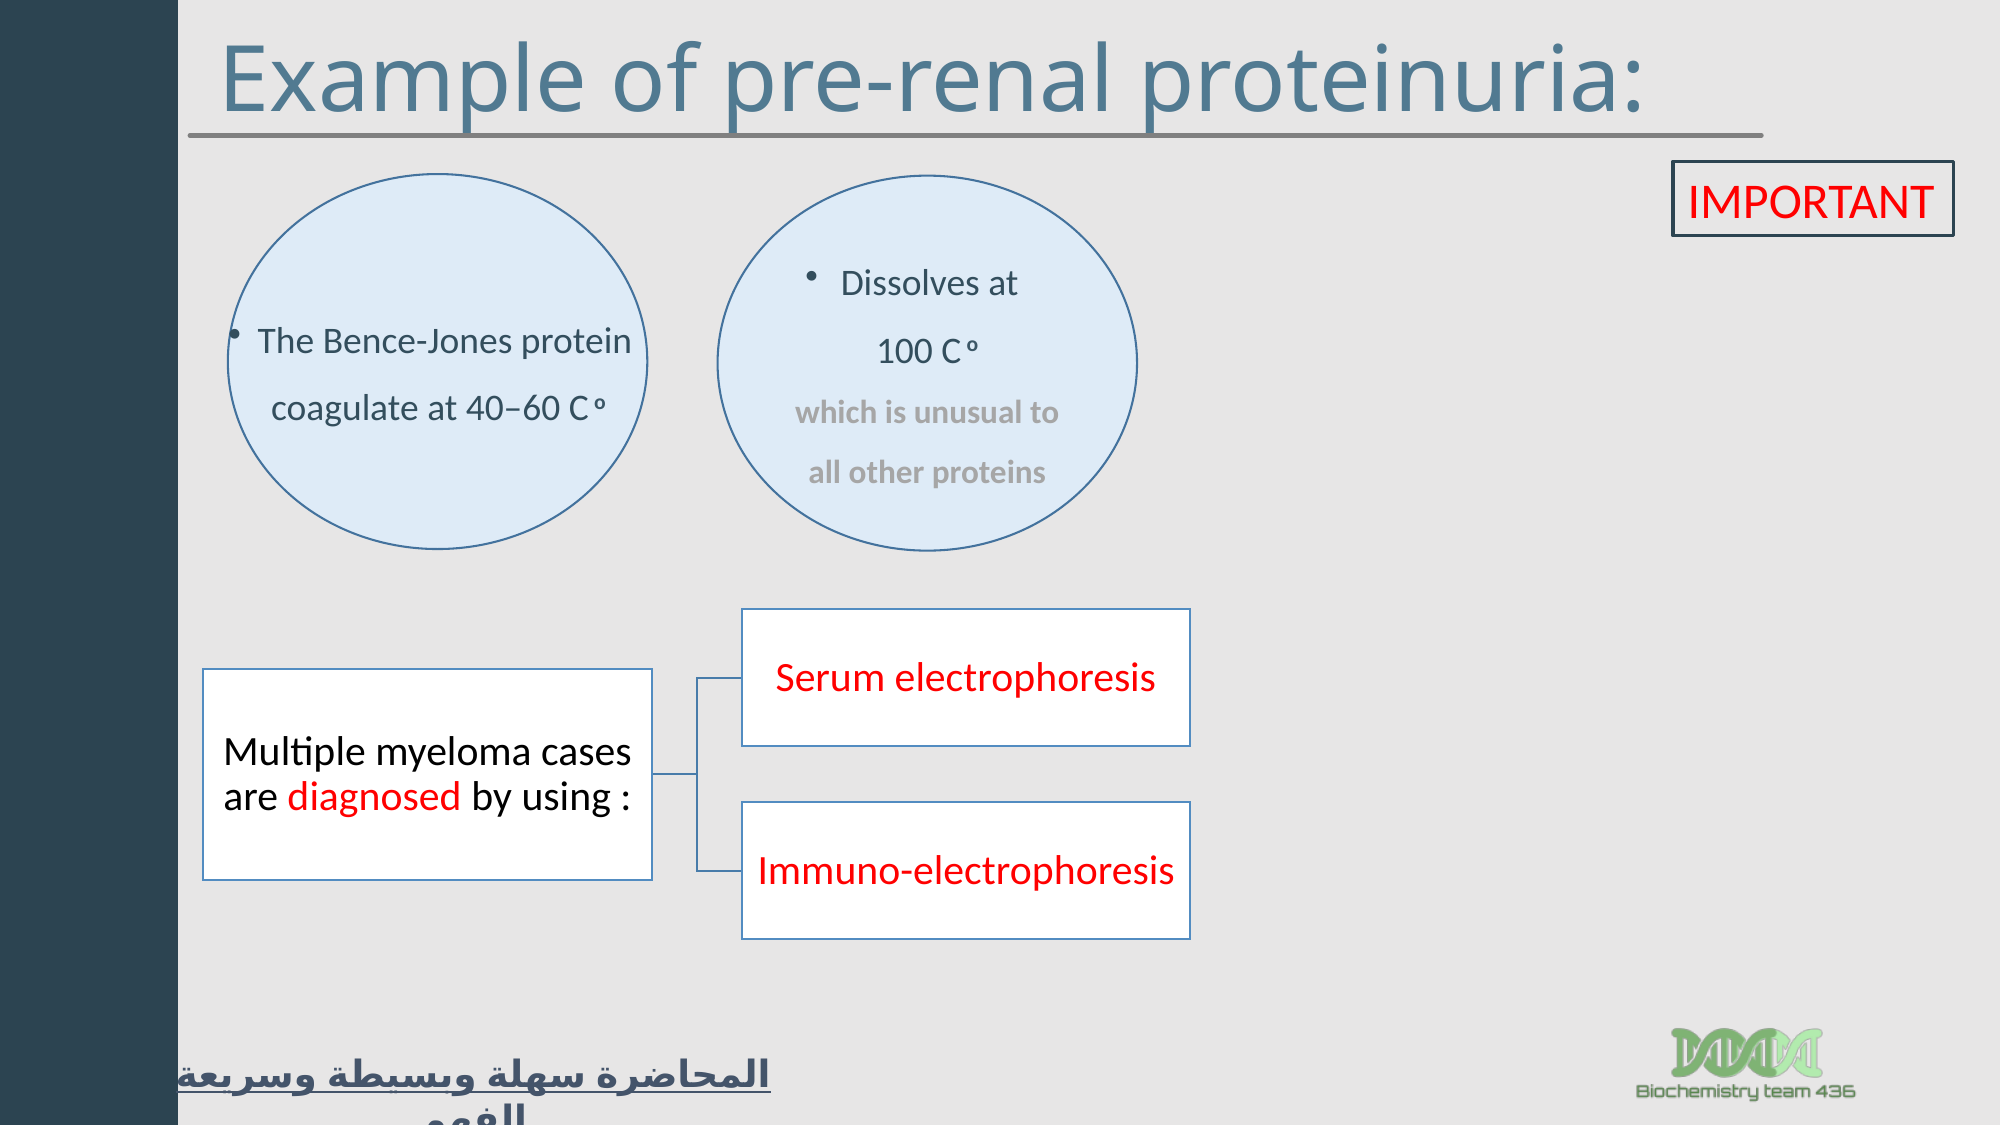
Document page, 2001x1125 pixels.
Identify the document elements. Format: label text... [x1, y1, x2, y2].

text_box The Bence-Jones protein coagulate at 40–60 C o [213, 285, 664, 436]
text_box [244, 173, 631, 285]
footer المحاضرة سهلة وبسيطة وسريعة الفهم [135, 1065, 811, 1125]
picture [1616, 939, 1876, 1125]
text_box IMPORTANT [1672, 161, 1954, 236]
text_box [202, 483, 1191, 1066]
text_box Example of pre-renal proteinuria: [204, 12, 1707, 135]
text_box Dissolves at 100 C o which is unusual to all other proteins [716, 174, 1139, 483]
text_box [0, 0, 179, 1125]
text_box [243, 436, 632, 483]
